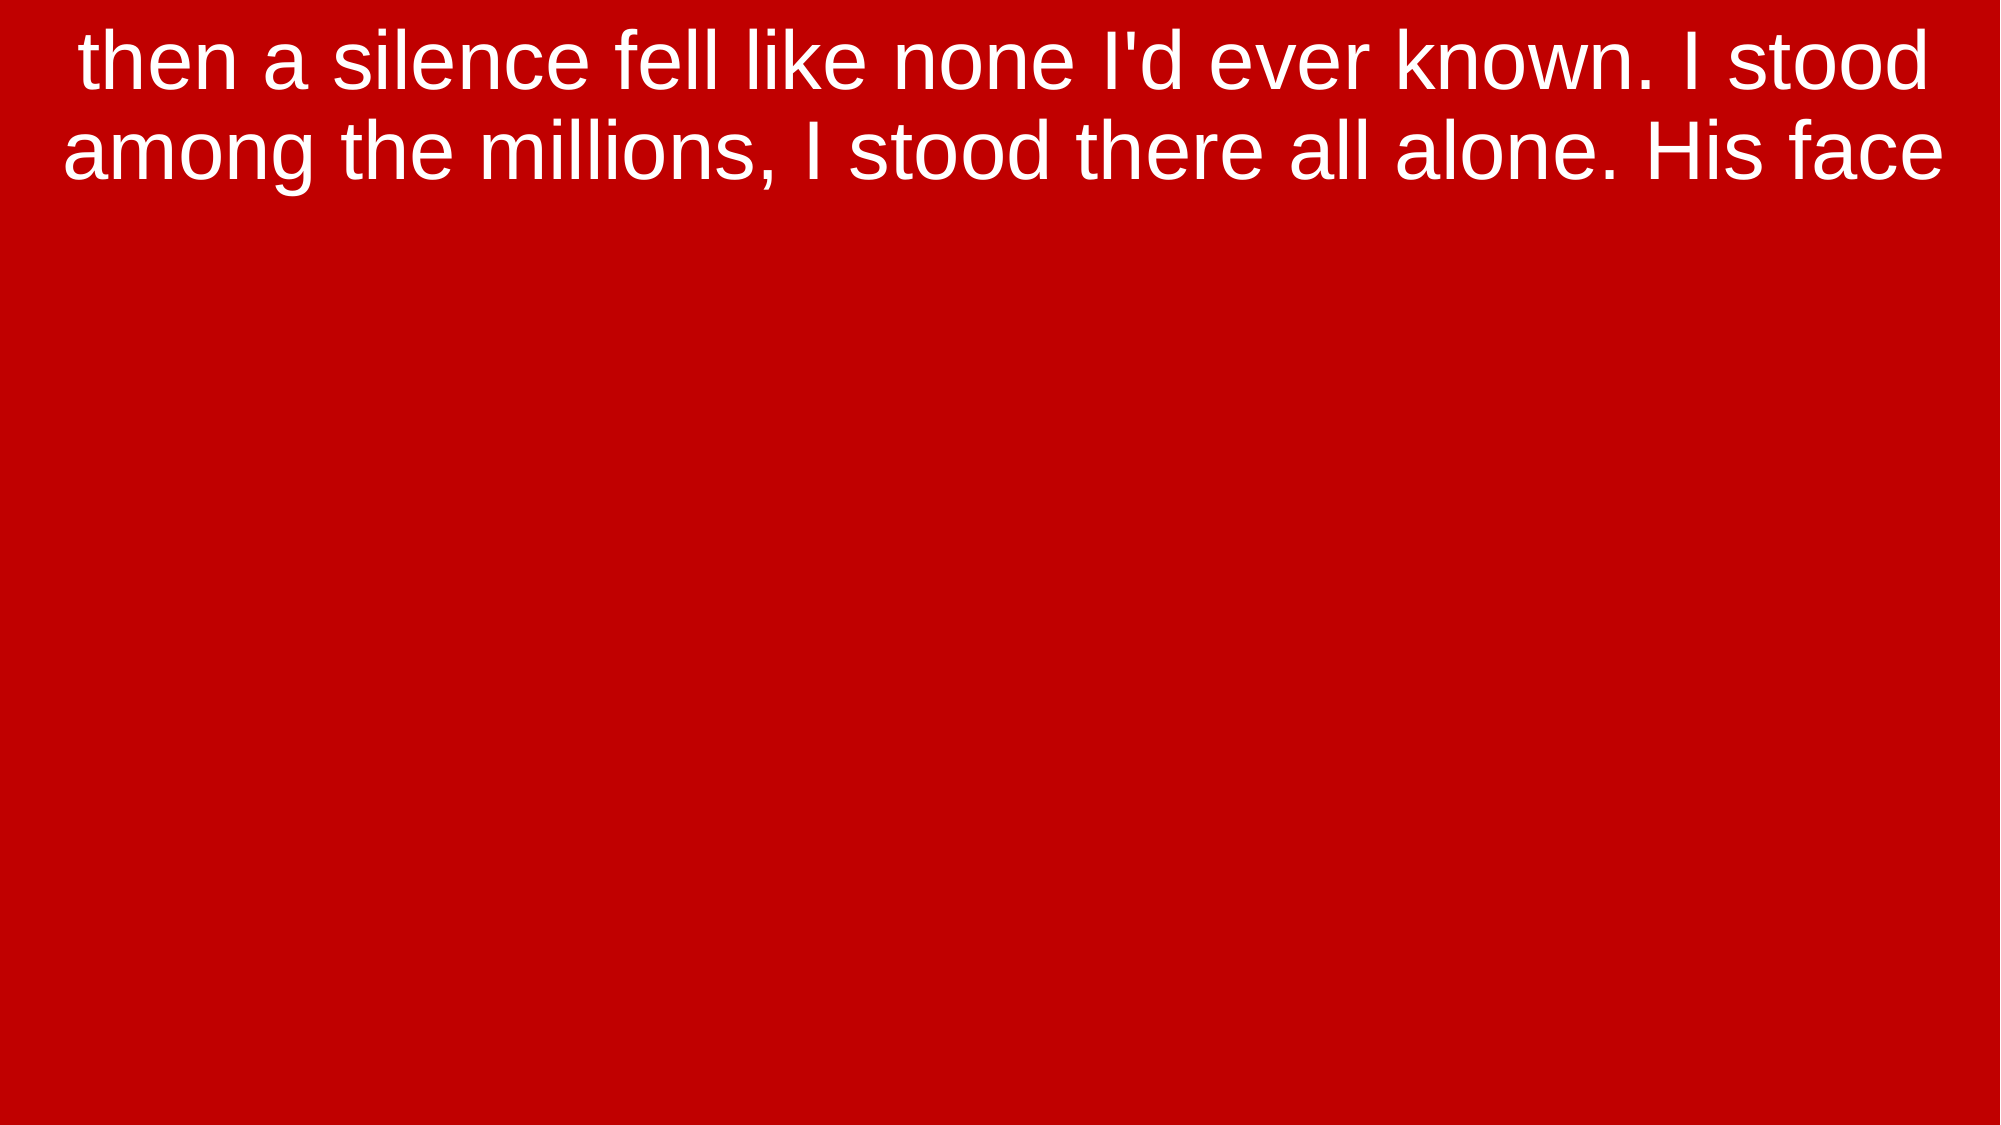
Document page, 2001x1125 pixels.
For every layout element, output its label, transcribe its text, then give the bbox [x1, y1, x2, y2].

list then a silence fell like none I'd ever known. I stood among the millions, I stood there all alone. His face [10, 9, 2000, 784]
